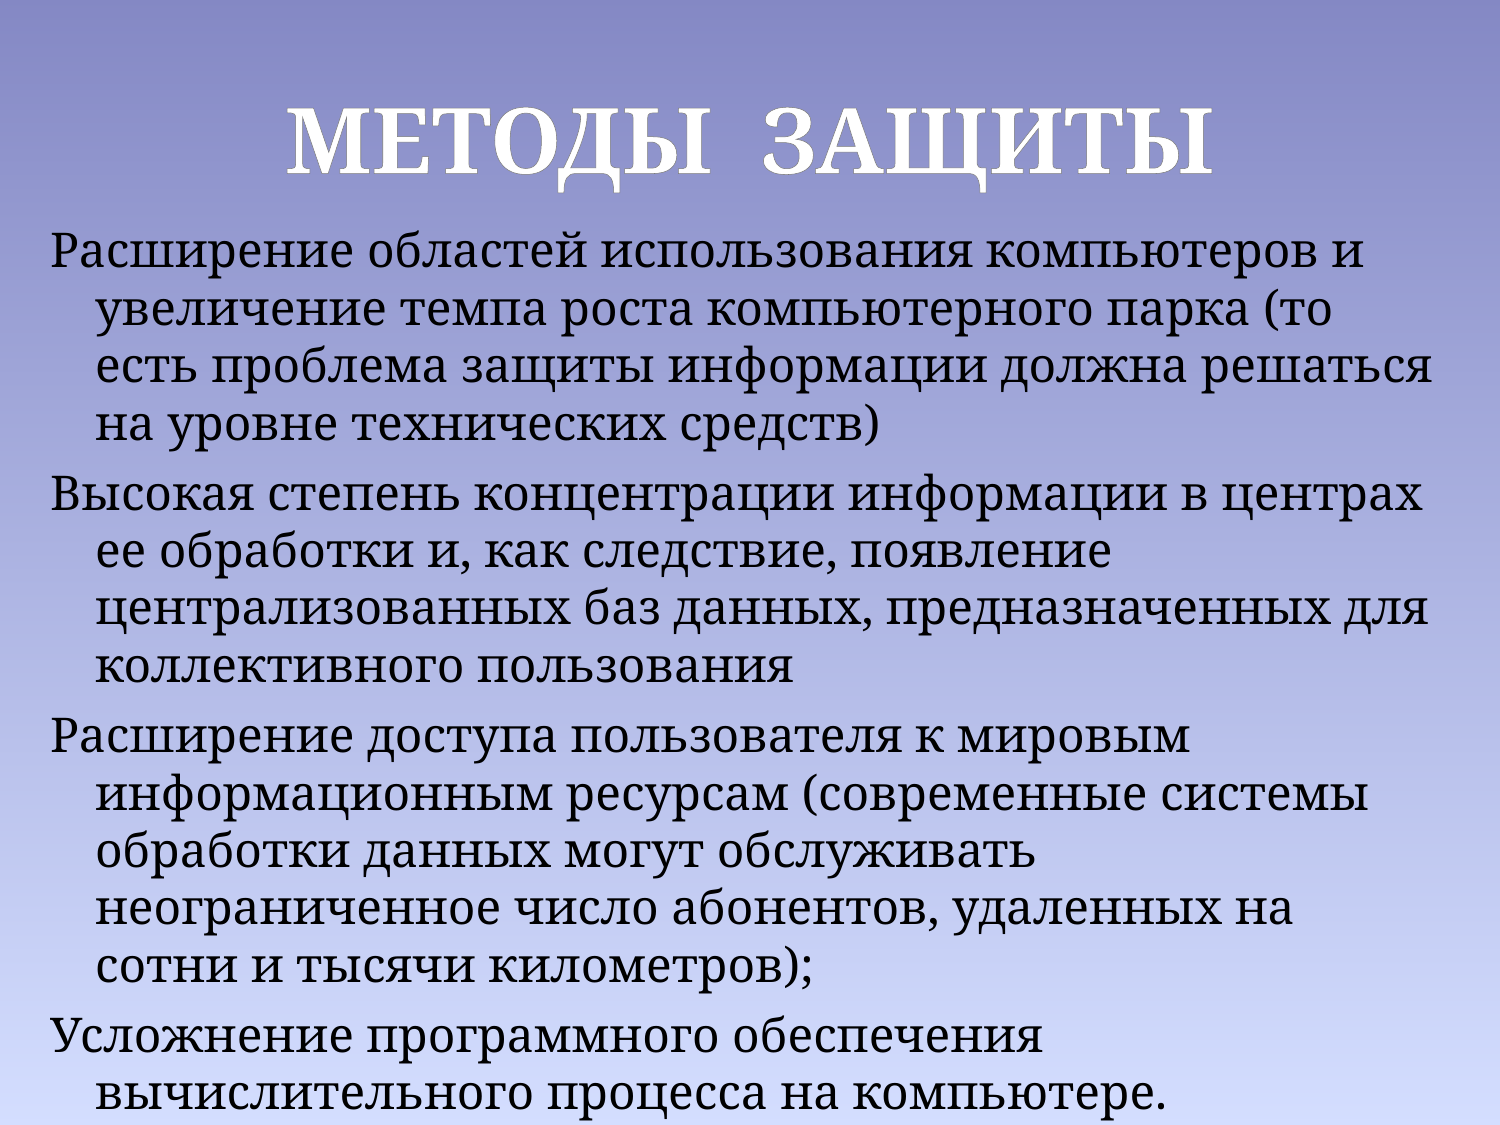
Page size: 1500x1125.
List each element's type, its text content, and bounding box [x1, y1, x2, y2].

title МЕТОДЫ ЗАЩИТЫ [74, 24, 1425, 200]
list Расширение областей использования компьютеров и увеличение темпа роста компьютерного парка (то есть проблема защиты информации должна решаться на уровне технических средств) Высокая степень концентрации информации в центрах ее обработки и, как следствие, появление централизованных баз данных, предназначенных для коллективного пользования Расширение доступа пользователя к мировым информационным ресурсам (современные системы обработки данных могут обслуживать неограниченное число абонентов, удаленных на сотни и тысячи километров); Усложнение программного обеспечения вычислительного процесса на компьютере. [35, 212, 1465, 1125]
